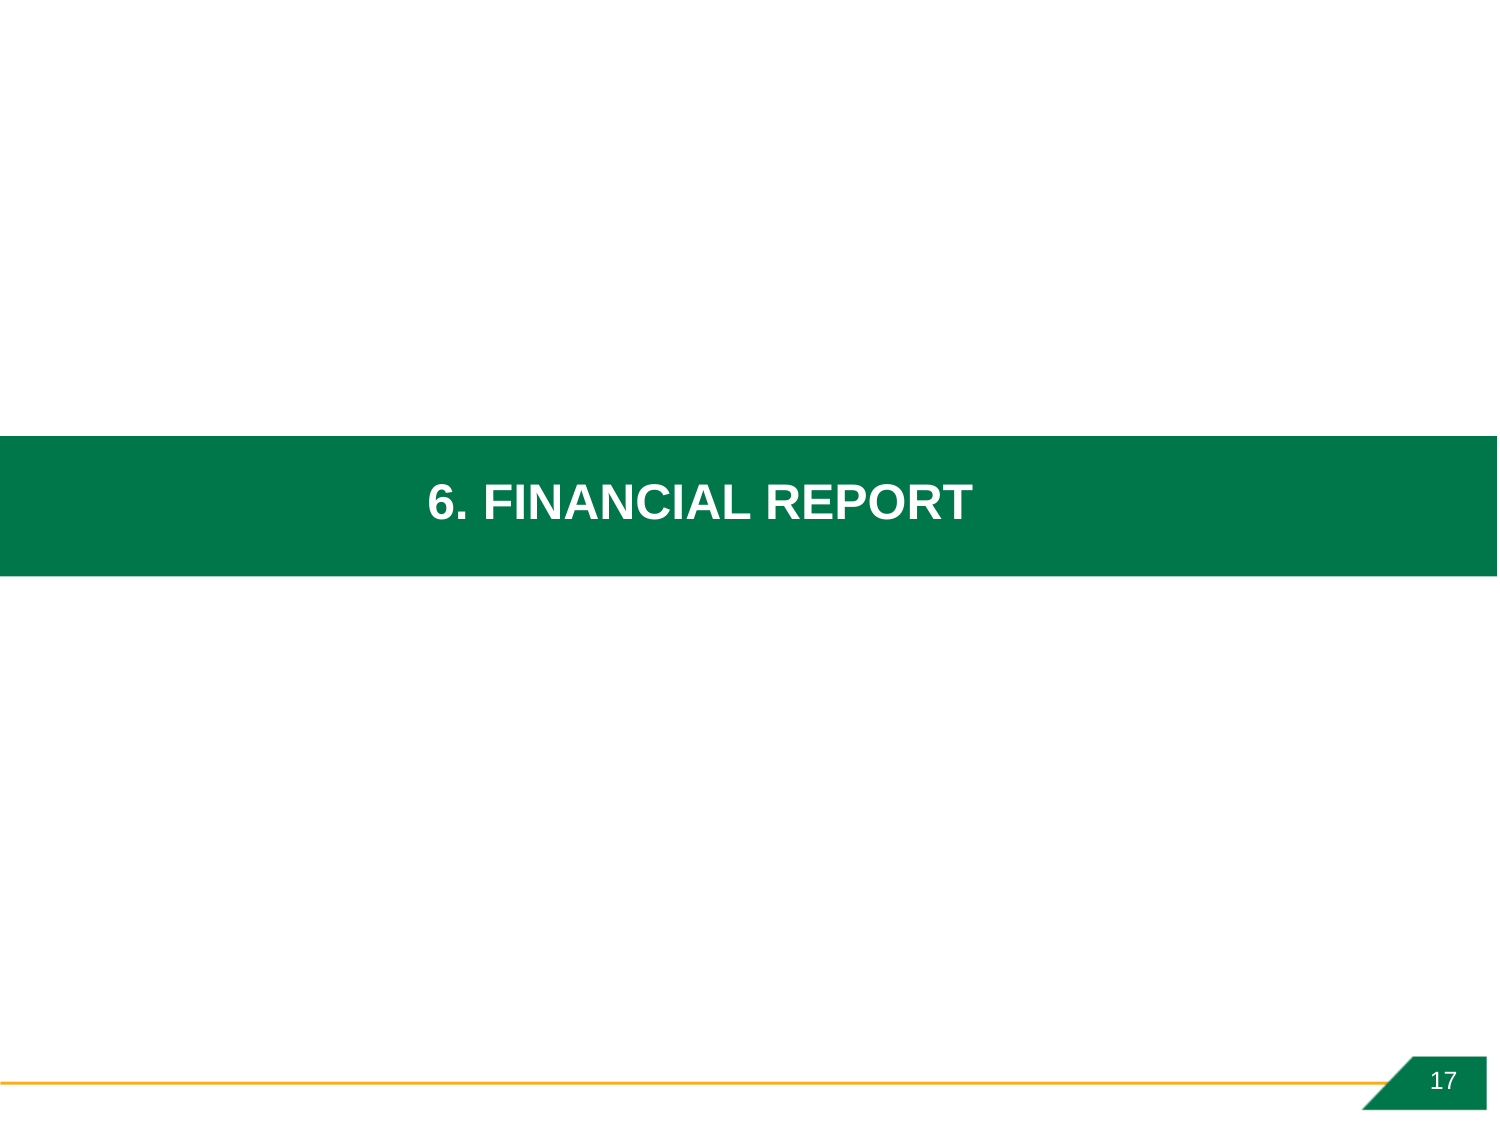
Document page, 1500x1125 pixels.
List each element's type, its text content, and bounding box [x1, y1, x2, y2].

text_box [0, 436, 1497, 577]
picture [0, 1039, 1500, 1125]
text_box 6. FINANCIAL REPORT [24, 462, 1376, 538]
